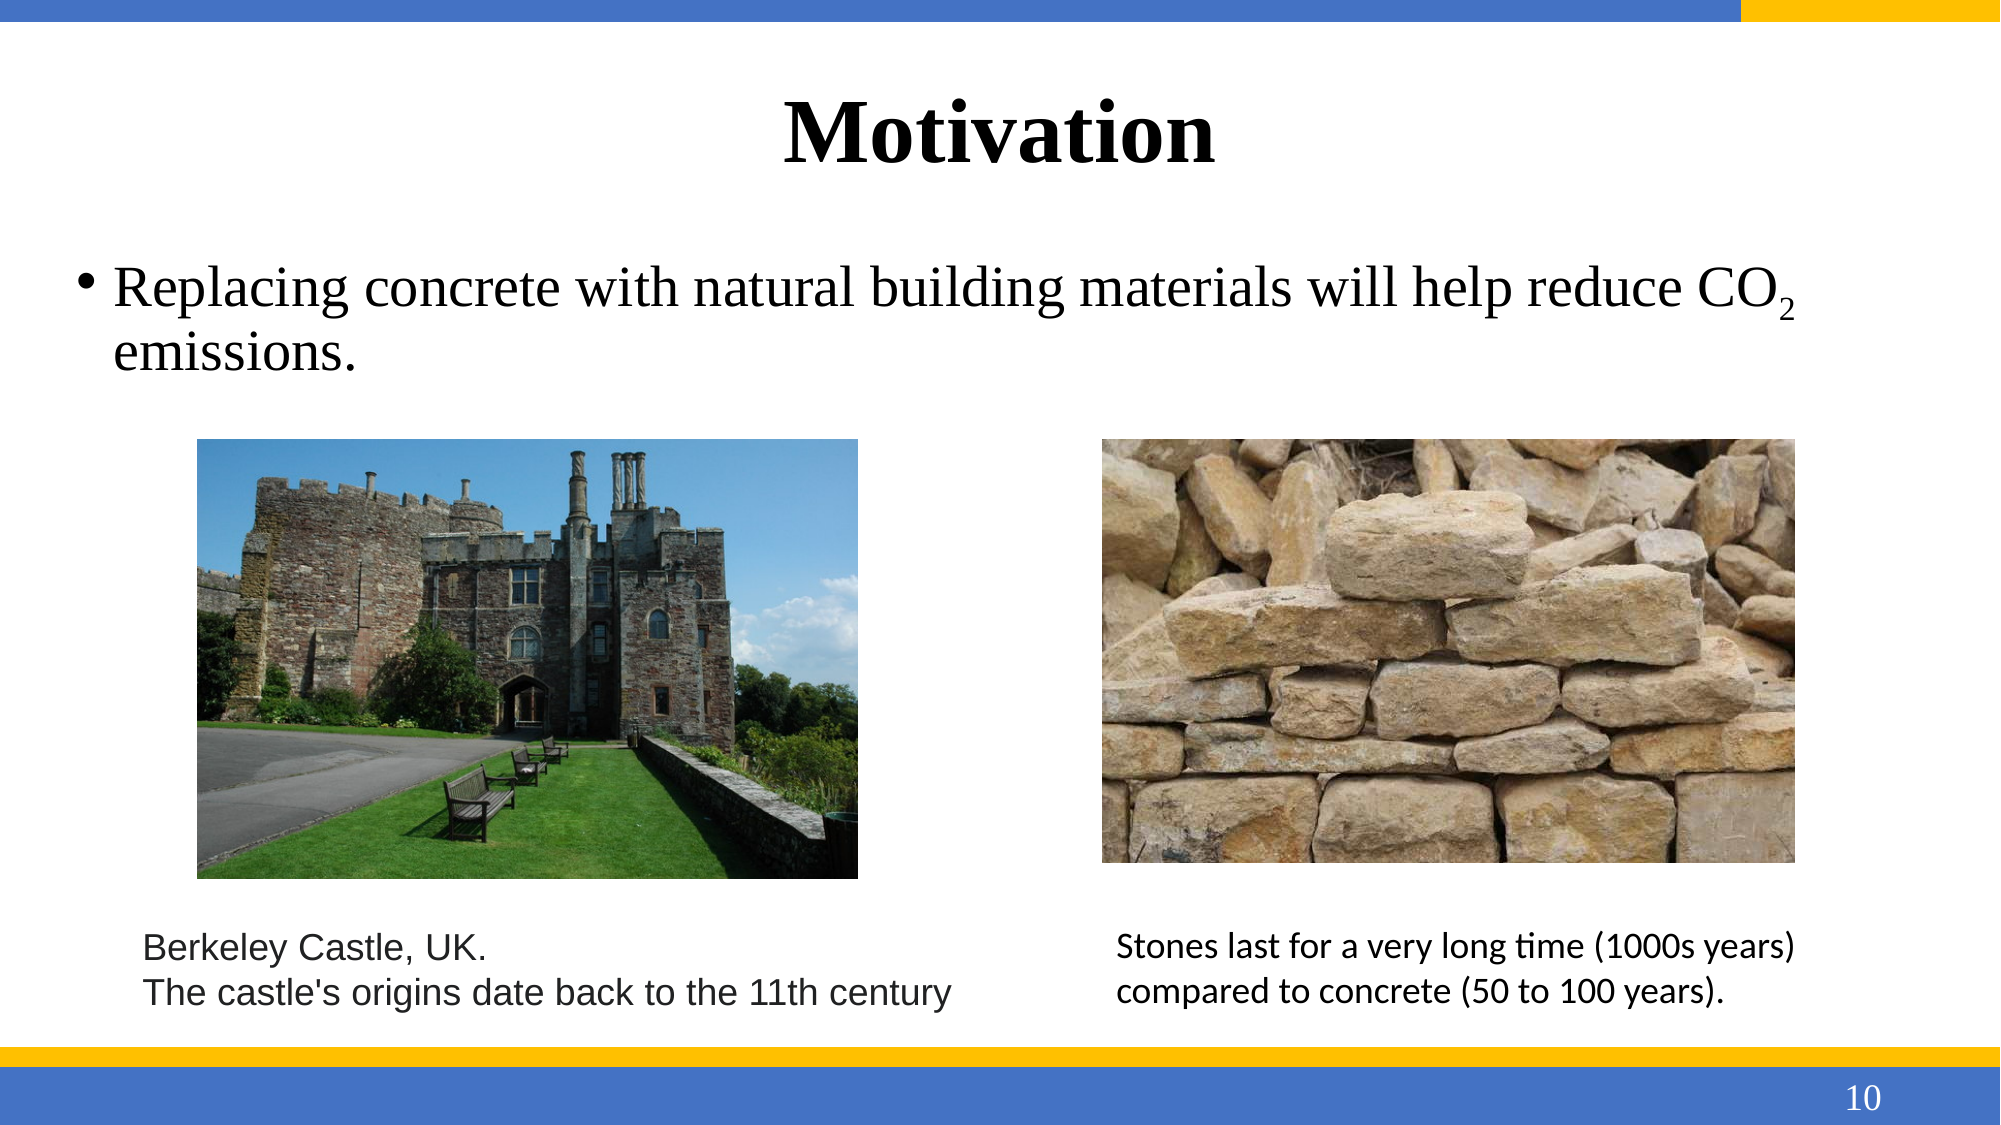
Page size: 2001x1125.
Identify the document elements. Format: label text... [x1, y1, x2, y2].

picture [1102, 438, 1795, 863]
picture [197, 439, 858, 879]
list Replacing concrete with natural building materials will help reduce CO2 emissions. [61, 241, 1940, 1014]
title Motivation [61, 59, 1940, 206]
text_box Berkeley Castle, UK. The castle's origins date back to the 11th century [127, 915, 1035, 1021]
slide_number 10 [1741, 1065, 1986, 1125]
text_box Stones last for a very long time (1000s years) compared to concrete (50 to 100 years). [1101, 913, 1873, 1018]
